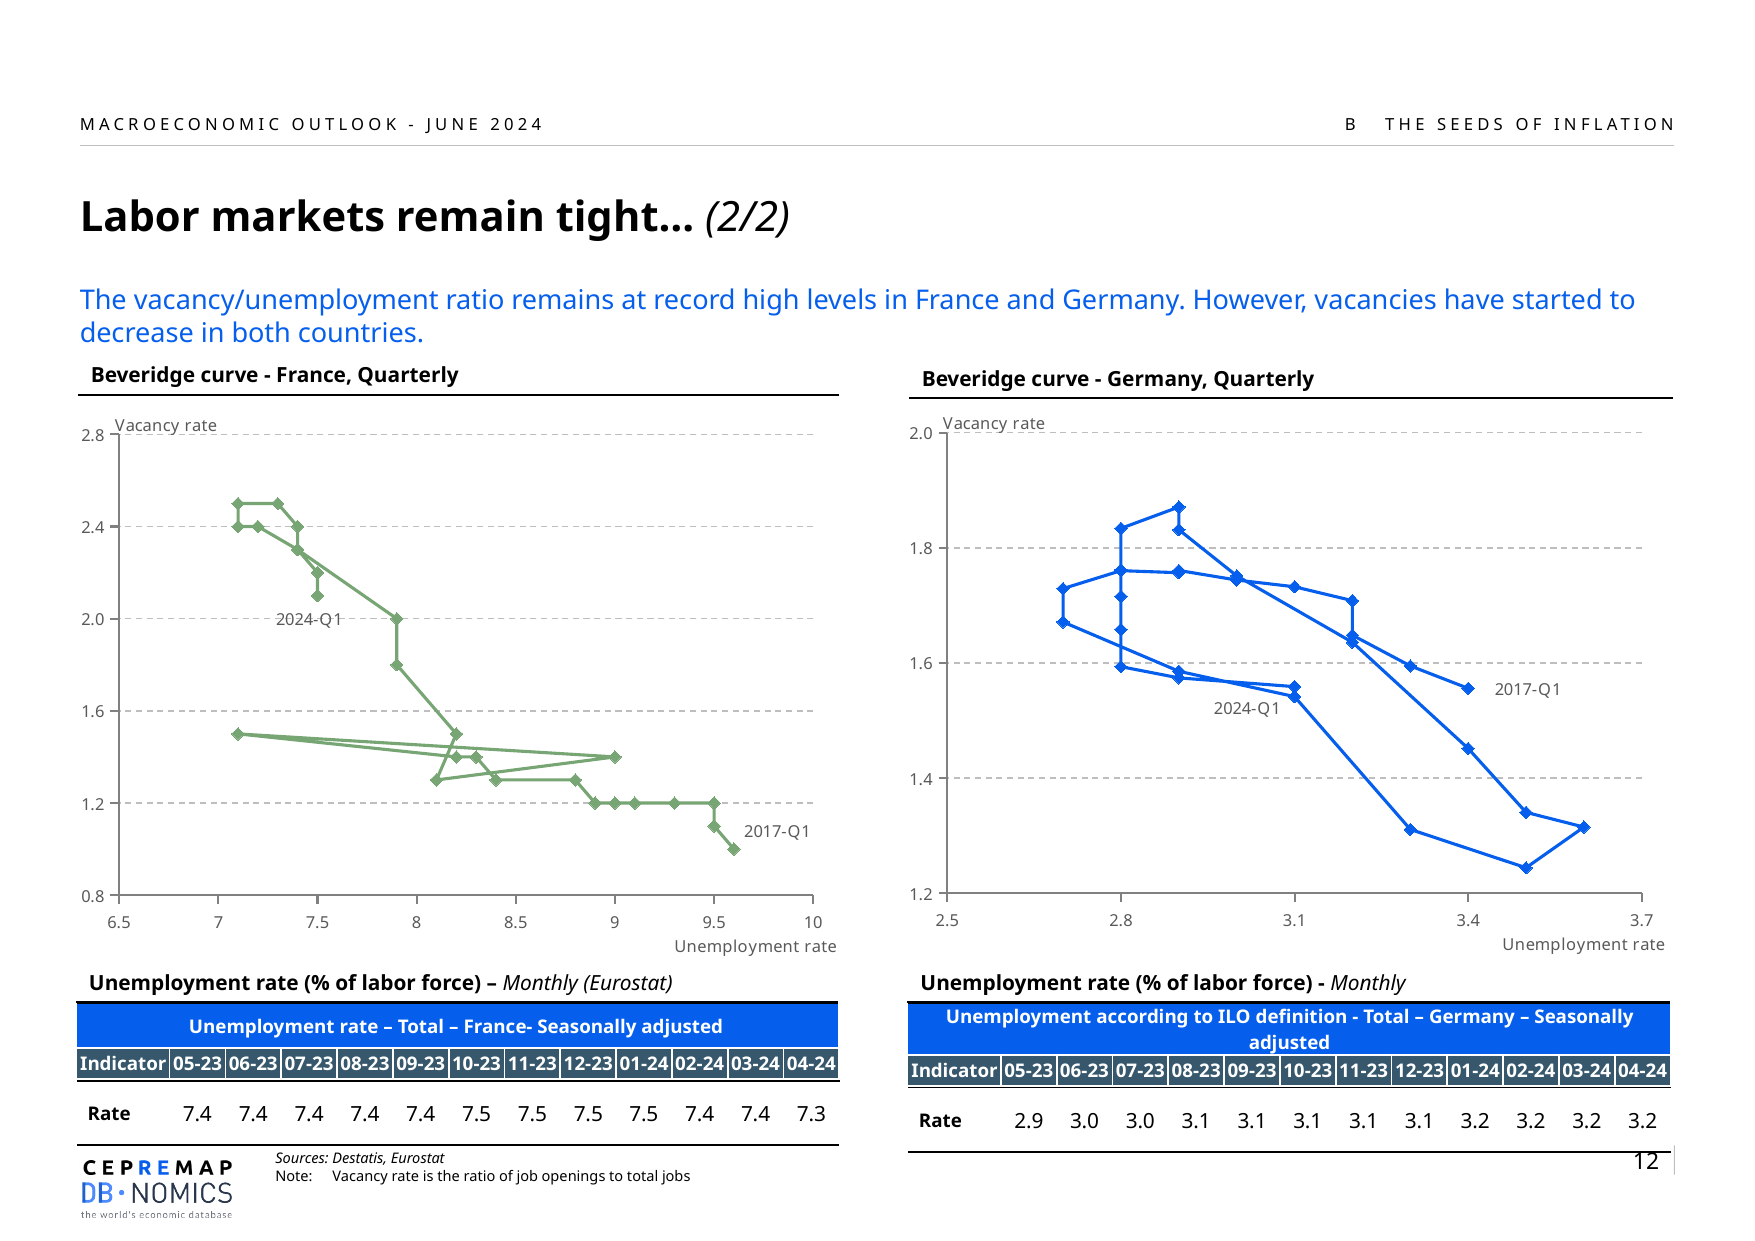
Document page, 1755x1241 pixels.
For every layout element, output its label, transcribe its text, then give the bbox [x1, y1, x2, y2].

table_cell 3.0 [1112, 1088, 1168, 1151]
table_cell 7.4 [281, 1082, 337, 1144]
table_header Beveridge curve - France, Quarterly [78, 354, 839, 394]
table_cell 11-23 [505, 1049, 559, 1078]
chart [908, 395, 1669, 961]
table_cell Rate [908, 1088, 1001, 1151]
table_cell 09-23 [394, 1049, 448, 1078]
table_header Unemployment rate – Total – France- Seasonally adjusted [77, 1042, 838, 1047]
picture [79, 1160, 236, 1175]
table_cell 08-23 [338, 1049, 392, 1078]
table_cell [76, 1003, 838, 1042]
slide_number B The Seeds of inflation [877, 109, 1675, 139]
table_cell 07-23 [282, 1049, 336, 1078]
footer Macroeconomic Outlook - June 2024 [79, 109, 877, 139]
table_cell 11-23 [1337, 1056, 1391, 1085]
title Labor markets remain tight… (2/2) [79, 195, 1675, 256]
list The vacancy/unemployment ratio remains at record high levels in France and Germany. However, vacancies have started to decrease in both countries. [79, 270, 1675, 316]
table_cell 01-24 [1448, 1056, 1502, 1085]
table_cell 05-23 [1002, 1056, 1056, 1085]
table_cell 3.2 [1615, 1088, 1671, 1151]
text_box Sources: Destatis, Eurostat Note: Vacancy rate is the ratio of job openings to total jobs [275, 1158, 1626, 1184]
table_cell 07-23 [1113, 1056, 1167, 1085]
table_cell 7.4 [672, 1082, 728, 1144]
table_cell 10-23 [1281, 1056, 1335, 1085]
table_cell 03-24 [1560, 1056, 1614, 1085]
table_header Unemployment rate (% of labor force) - Monthly [907, 967, 1670, 1001]
table_cell 06-23 [1058, 1056, 1112, 1085]
table_cell 04-24 [784, 1049, 838, 1078]
table_cell 08-23 [1169, 1056, 1223, 1085]
table_cell 12-23 [1392, 1056, 1446, 1085]
picture [81, 1182, 232, 1218]
table_cell 3.1 [1392, 1088, 1447, 1151]
table_cell 02-24 [673, 1049, 727, 1078]
table_cell 3.2 [1503, 1088, 1559, 1151]
table_cell 7.5 [449, 1082, 504, 1144]
slide_number 12 [1562, 1145, 1675, 1175]
table_cell 7.5 [616, 1082, 672, 1144]
table_cell 05-23 [170, 1049, 225, 1078]
table_cell 7.5 [560, 1082, 616, 1144]
table_cell 12-23 [561, 1049, 615, 1078]
table_cell 10-23 [450, 1049, 504, 1078]
table_cell 06-23 [226, 1049, 280, 1078]
table_cell 3.2 [1447, 1088, 1503, 1151]
table_cell 7.4 [225, 1082, 281, 1144]
table_cell 7.3 [783, 1082, 839, 1144]
table_cell 7.4 [728, 1082, 783, 1144]
table_cell 7.5 [504, 1082, 560, 1144]
table_cell [907, 1003, 1670, 1042]
table_cell 7.4 [337, 1082, 393, 1144]
table_cell 7.4 [393, 1082, 449, 1144]
table_cell 3.1 [1336, 1088, 1392, 1151]
table_header Beveridge curve - Germany, Quarterly [909, 358, 1673, 397]
table_cell 09-23 [1225, 1056, 1279, 1085]
table_cell 3.1 [1280, 1088, 1336, 1151]
chart [80, 397, 841, 963]
table_cell 04-24 [1616, 1056, 1670, 1085]
table_cell Indicator [908, 1056, 1000, 1085]
table_cell 3.1 [1224, 1088, 1280, 1151]
table_cell 01-24 [617, 1049, 671, 1078]
table_cell 2.9 [1001, 1088, 1057, 1151]
table_cell 3.1 [1168, 1088, 1224, 1151]
table_cell Indicator [77, 1049, 169, 1078]
table_header Unemployment rate (% of labor force) – Monthly (Eurostat) [76, 967, 838, 1001]
table_cell 3.2 [1559, 1088, 1615, 1151]
table_cell 03-24 [729, 1049, 783, 1078]
table_cell 3.0 [1057, 1088, 1112, 1151]
table_cell Rate [77, 1082, 170, 1144]
table_header Unemployment according to ILO definition - Total – Germany – Seasonally adjusted [908, 1042, 1670, 1054]
table_cell 7.4 [170, 1082, 225, 1144]
table_cell 02-24 [1504, 1056, 1558, 1085]
